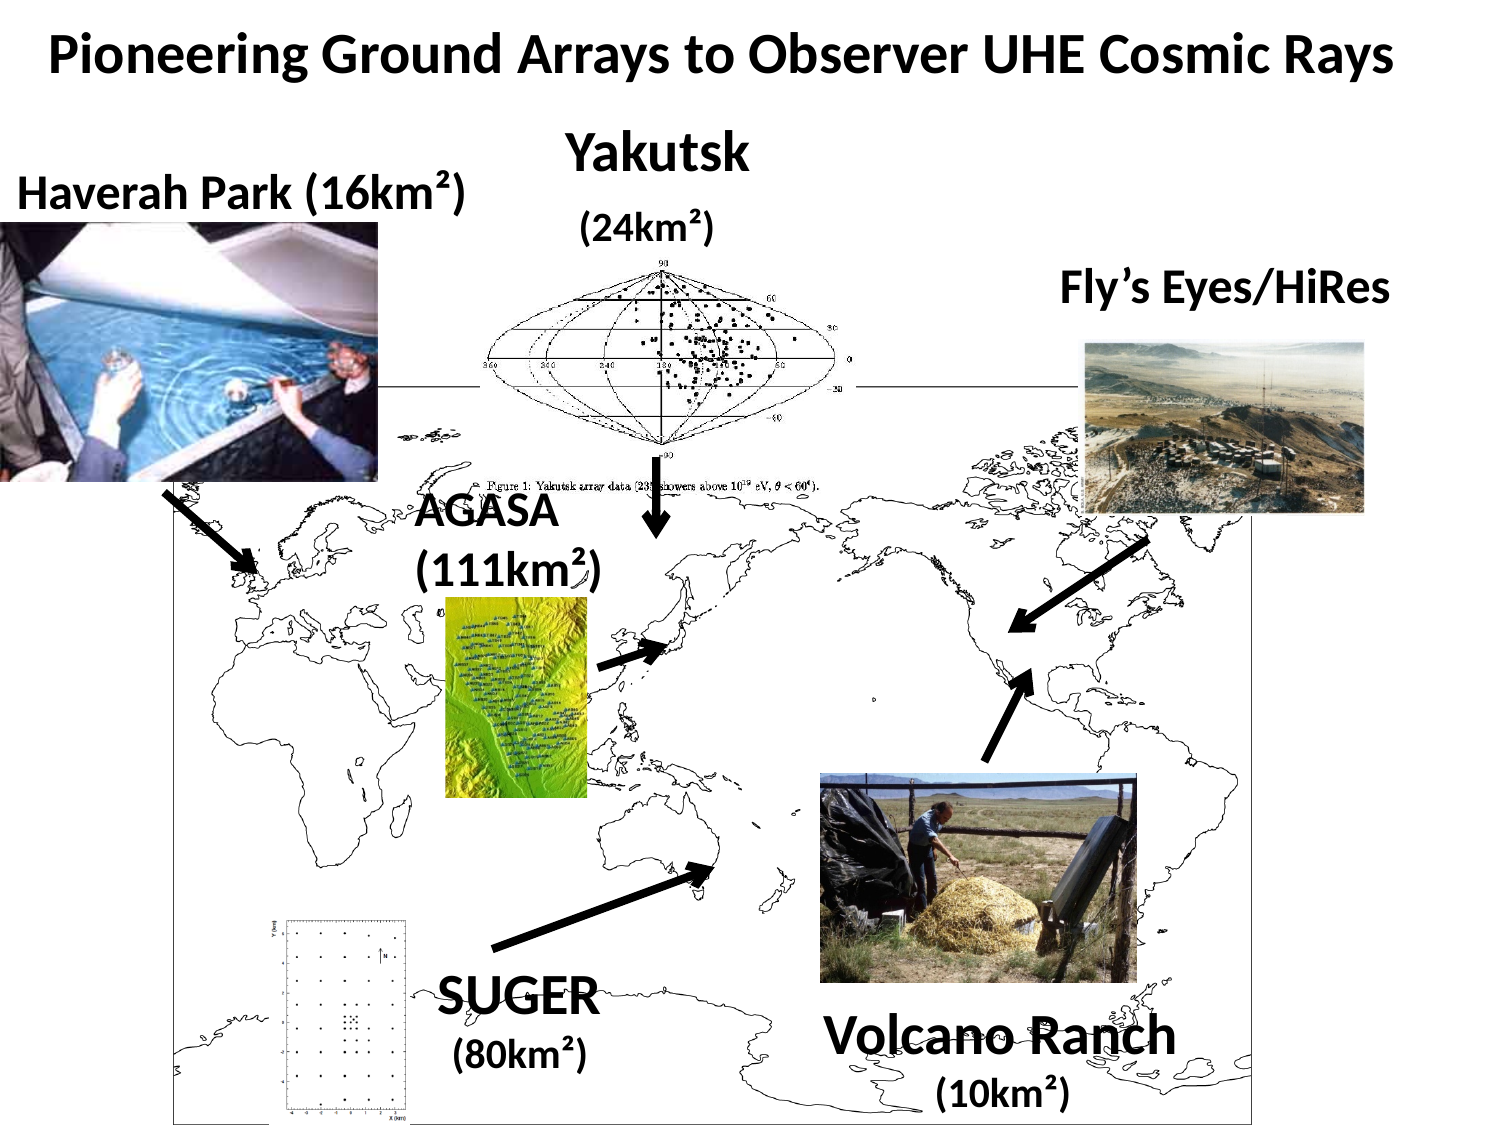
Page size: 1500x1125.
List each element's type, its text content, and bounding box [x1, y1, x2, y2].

text_box Fly’s Eyes/HiRes [1045, 246, 1406, 321]
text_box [960, 691, 1055, 739]
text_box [1007, 538, 1149, 633]
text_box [163, 491, 258, 575]
picture [0, 222, 1365, 1125]
text_box Yakutsk (24km²) [550, 105, 769, 256]
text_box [597, 644, 669, 669]
text_box Haverah Park (16km²) [2, 152, 483, 228]
text_box Pioneering Ground Arrays to Observer UHE Cosmic Rays [33, 7, 1411, 93]
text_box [491, 866, 715, 950]
